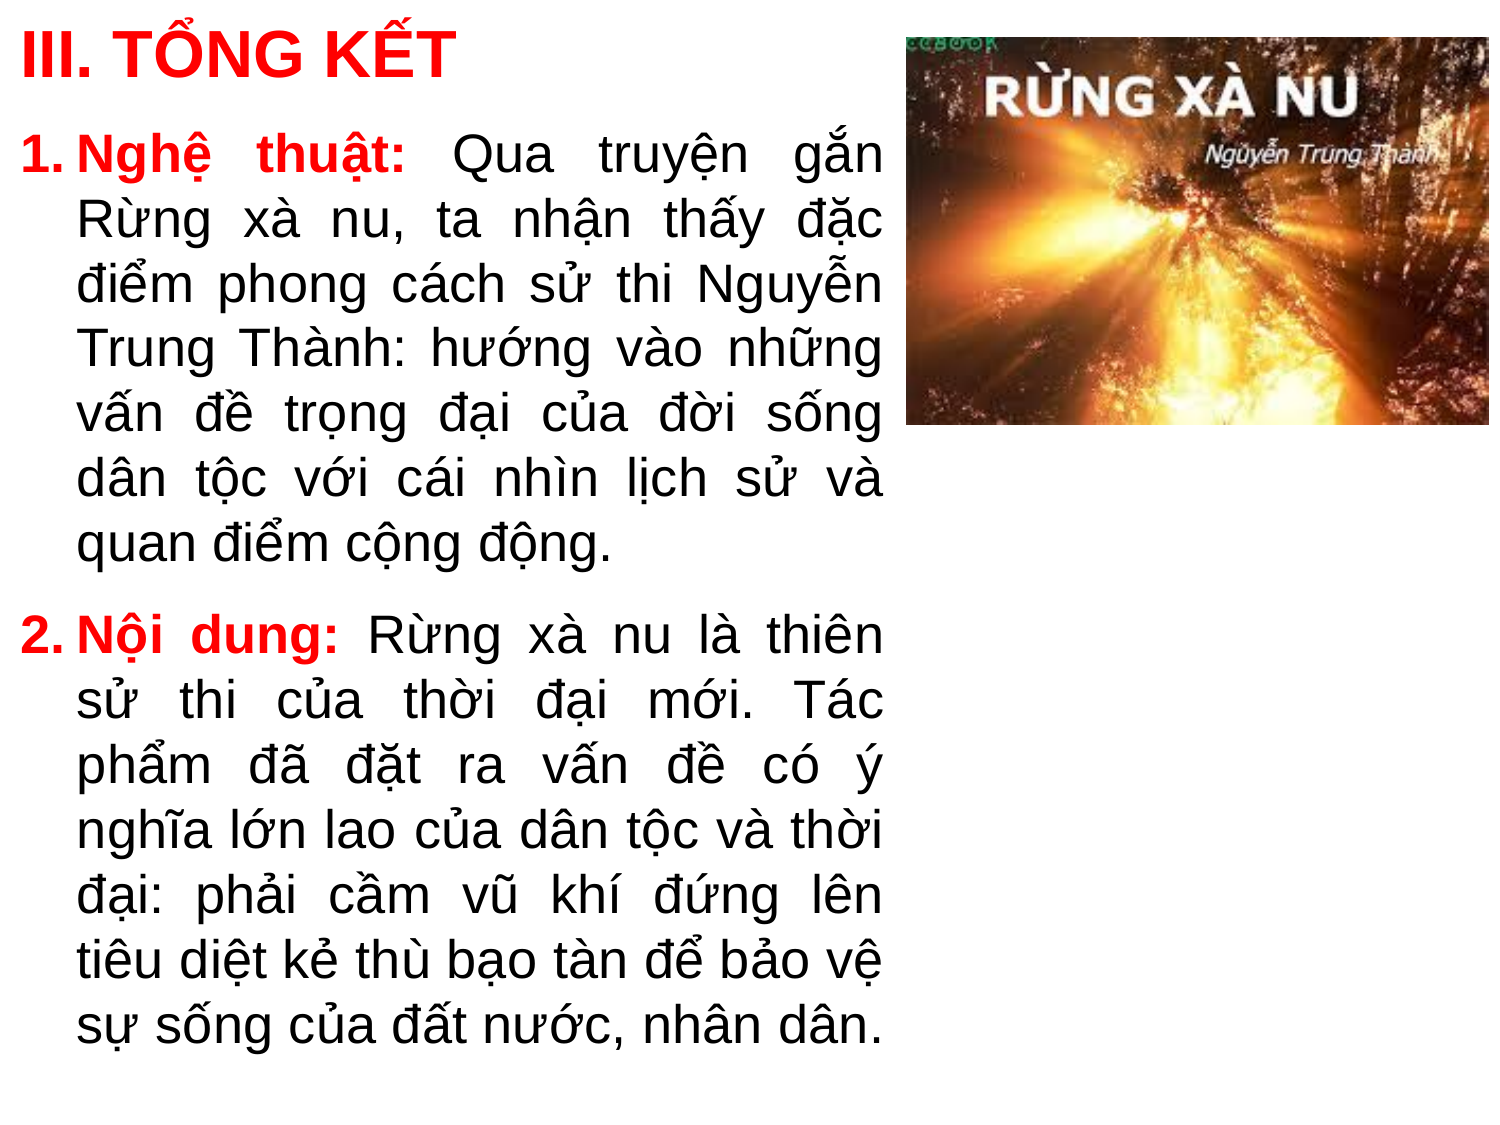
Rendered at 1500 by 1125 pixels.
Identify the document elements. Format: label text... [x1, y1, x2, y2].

picture [905, 37, 1489, 426]
text_box III. TỔNG KẾT Nghệ thuật: Qua truyện gắn Rừng xà nu, ta nhận thấy đặc điểm phong cách sử thi Nguyễn Trung Thành: hướng vào những vấn đề trọng đại của đời sống dân tộc với cái nhìn lịch sử và quan điểm cộng động. Nội dung: Rừng xà nu là thiên sử thi của thời đại mới. Tác phẩm đã đặt ra vấn đề có ý nghĩa lớn lao của dân tộc và thời đại: phải cầm vũ khí đứng lên tiêu diệt kẻ thù bạo tàn để bảo vệ sự sống của đất nước, nhân dân. [5, 3, 900, 1125]
